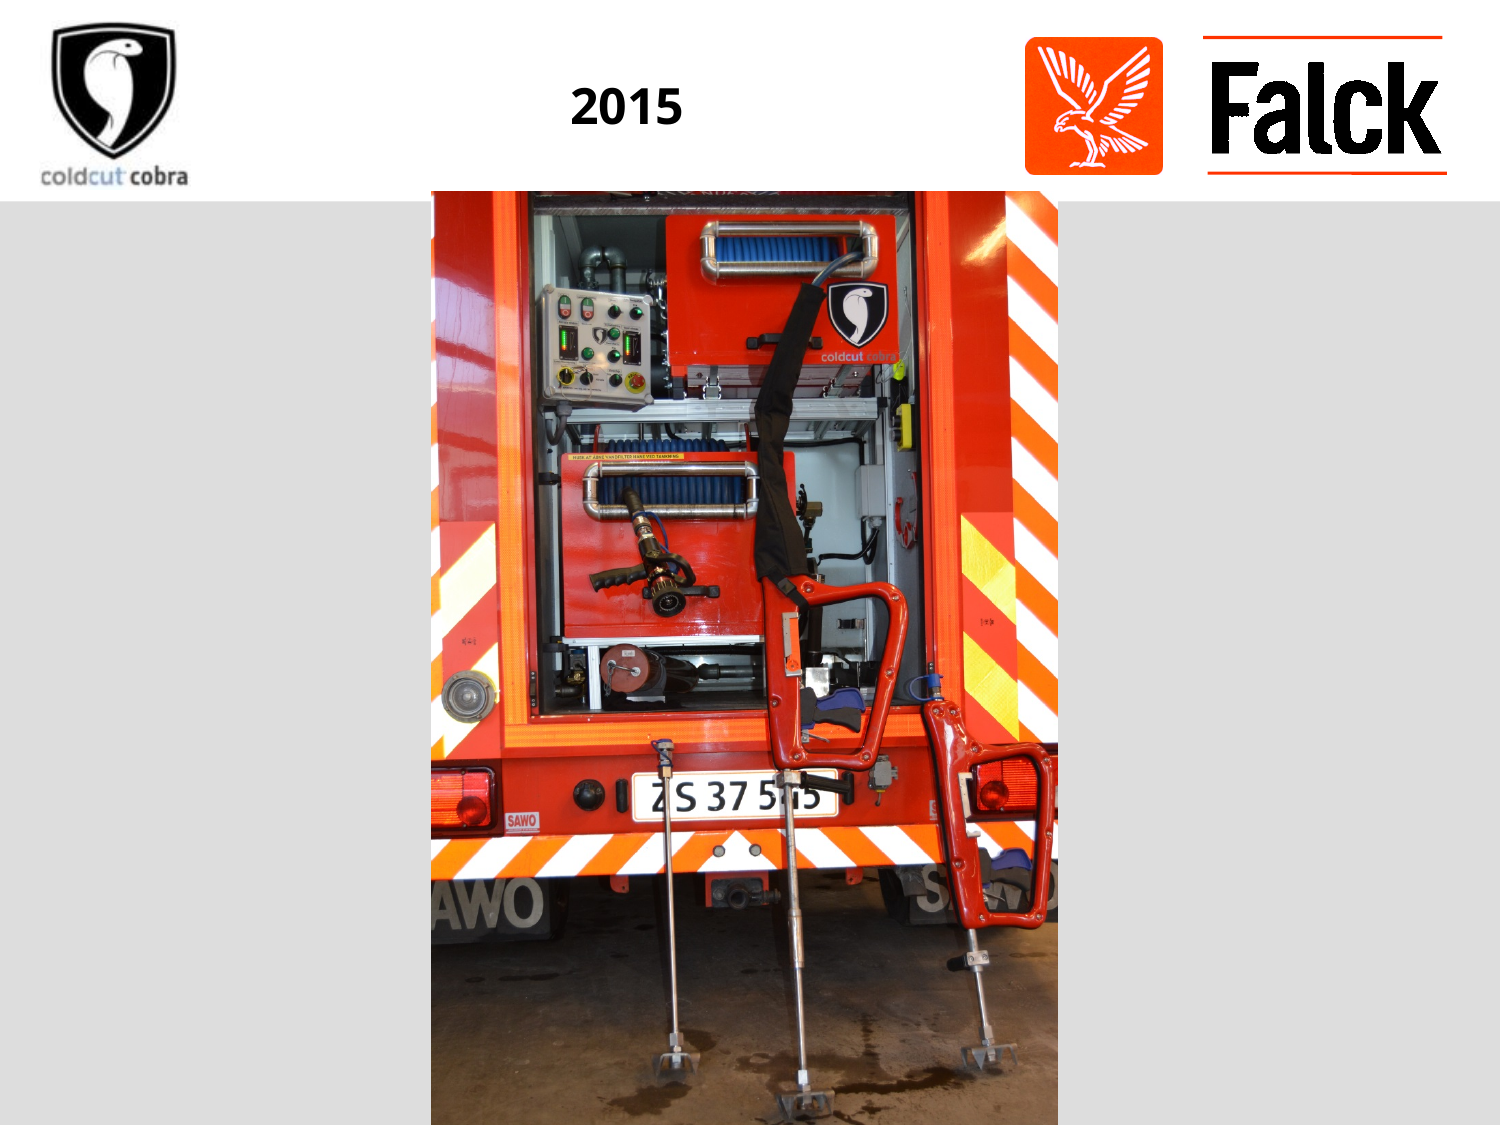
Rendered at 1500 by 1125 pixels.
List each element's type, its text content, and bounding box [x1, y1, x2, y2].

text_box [1024, 37, 1448, 175]
picture [430, 191, 1058, 1125]
picture [39, 20, 191, 190]
title 2015 [229, 49, 1019, 143]
